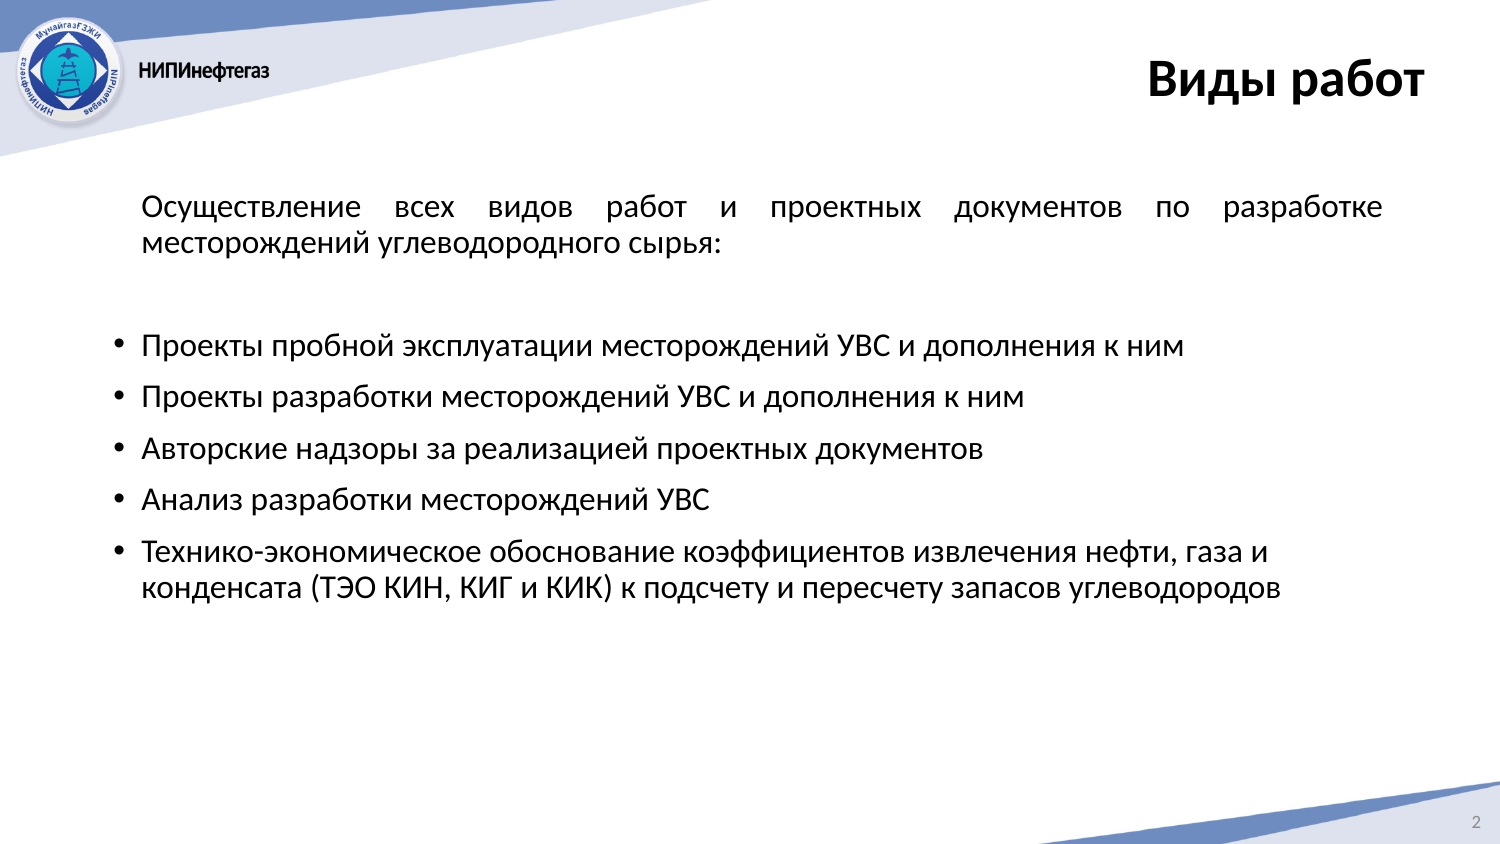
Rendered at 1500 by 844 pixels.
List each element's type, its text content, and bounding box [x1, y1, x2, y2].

slide_number 2 [1452, 798, 1500, 844]
list Осуществление всех видов работ и проектных документов по разработке месторождений углеводородного сырья: Проекты пробной эксплуатации месторождений УВС и дополнения к ним Проекты разработки месторождений УВС и дополнения к ним Авторские надзоры за реализацией проектных документов Анализ разработки месторождений УВС Технико-экономическое обоснование коэффициентов извлечения нефти, газа и конденсата (ТЭО КИН, КИГ и КИК) к подсчету и пересчету запасов углеводородов [102, 183, 1396, 719]
picture [0, 0, 1500, 844]
text_box Виды работ [142, 44, 1437, 151]
